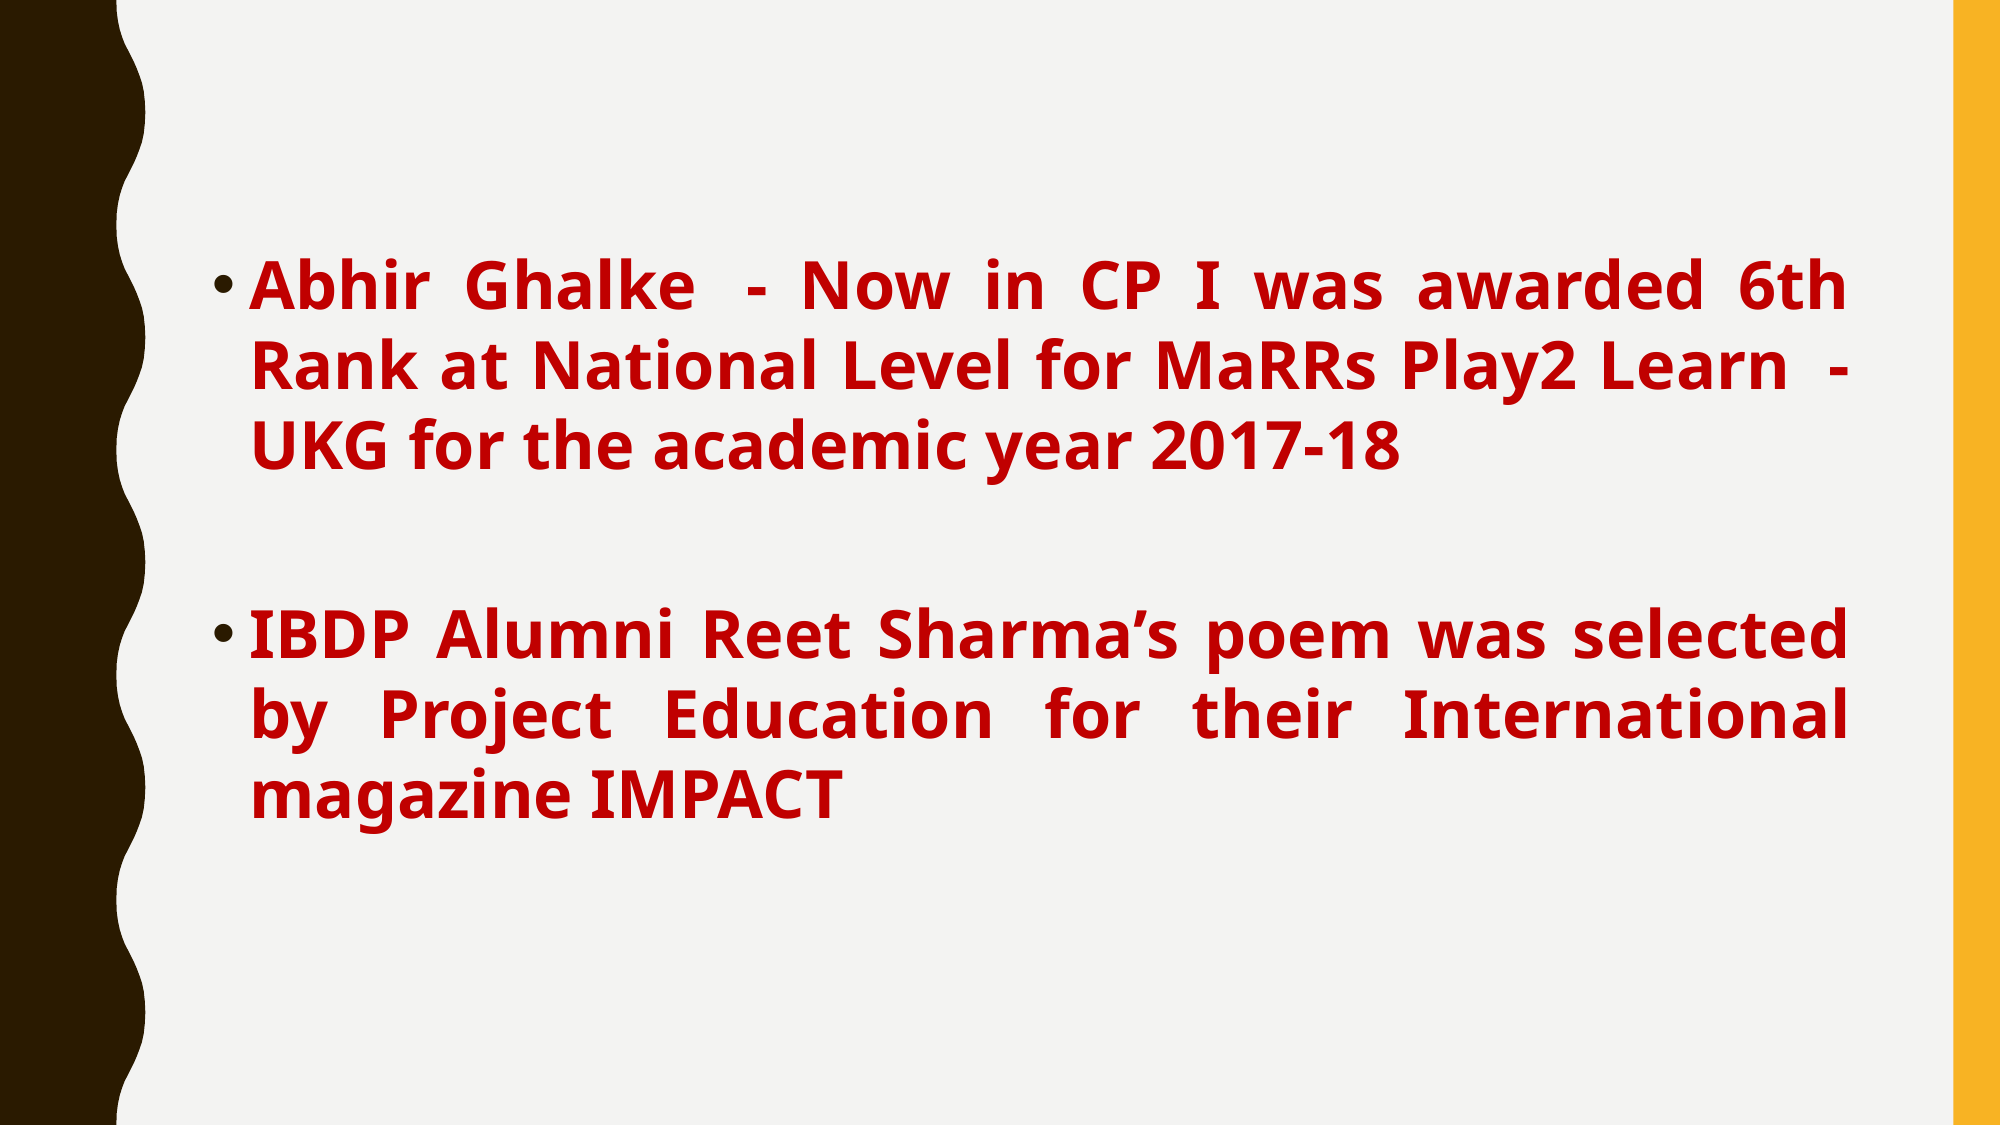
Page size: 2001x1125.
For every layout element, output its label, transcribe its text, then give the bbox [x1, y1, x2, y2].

list Abhir Ghalke - Now in CP I was awarded 6th Rank at National Level for MaRRs Play2 Learn - UKG for the academic year 2017-18 IBDP Alumni Reet Sharma’s poem was selected by Project Education for their International magazine IMPACT [196, 235, 1867, 826]
